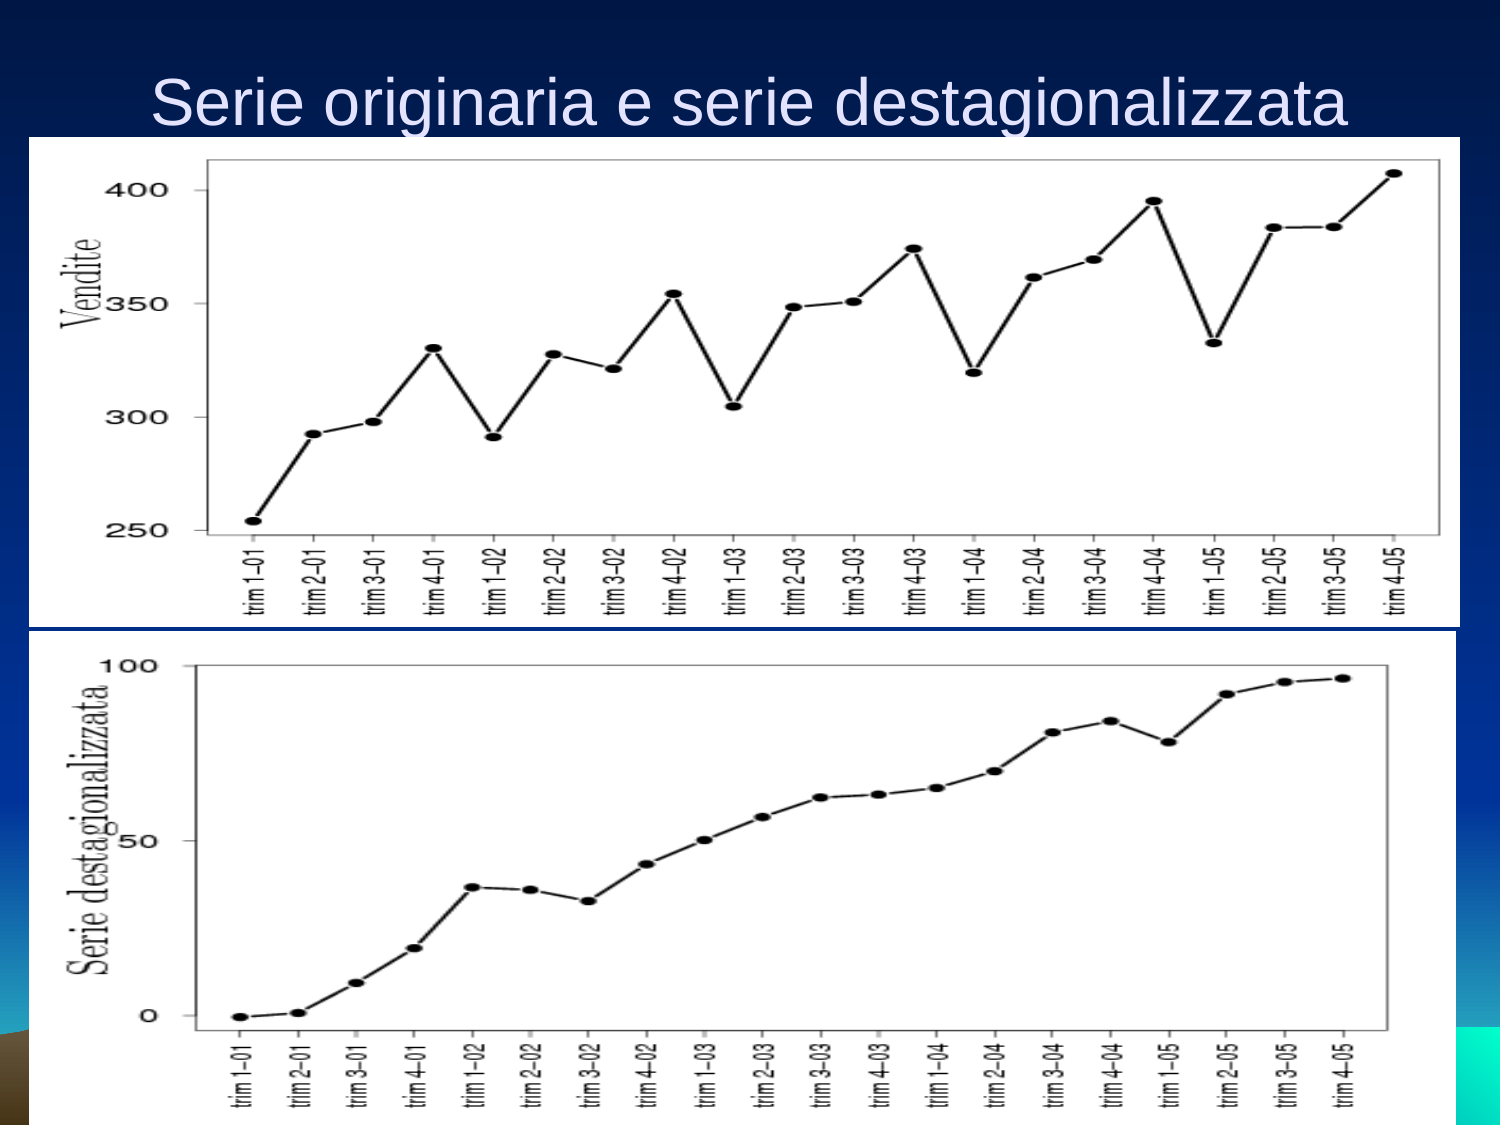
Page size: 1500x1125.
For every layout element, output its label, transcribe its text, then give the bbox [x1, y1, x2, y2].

picture [29, 630, 1456, 1125]
title Serie originaria e serie destagionalizzata [0, 37, 1500, 162]
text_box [29, 136, 1460, 627]
